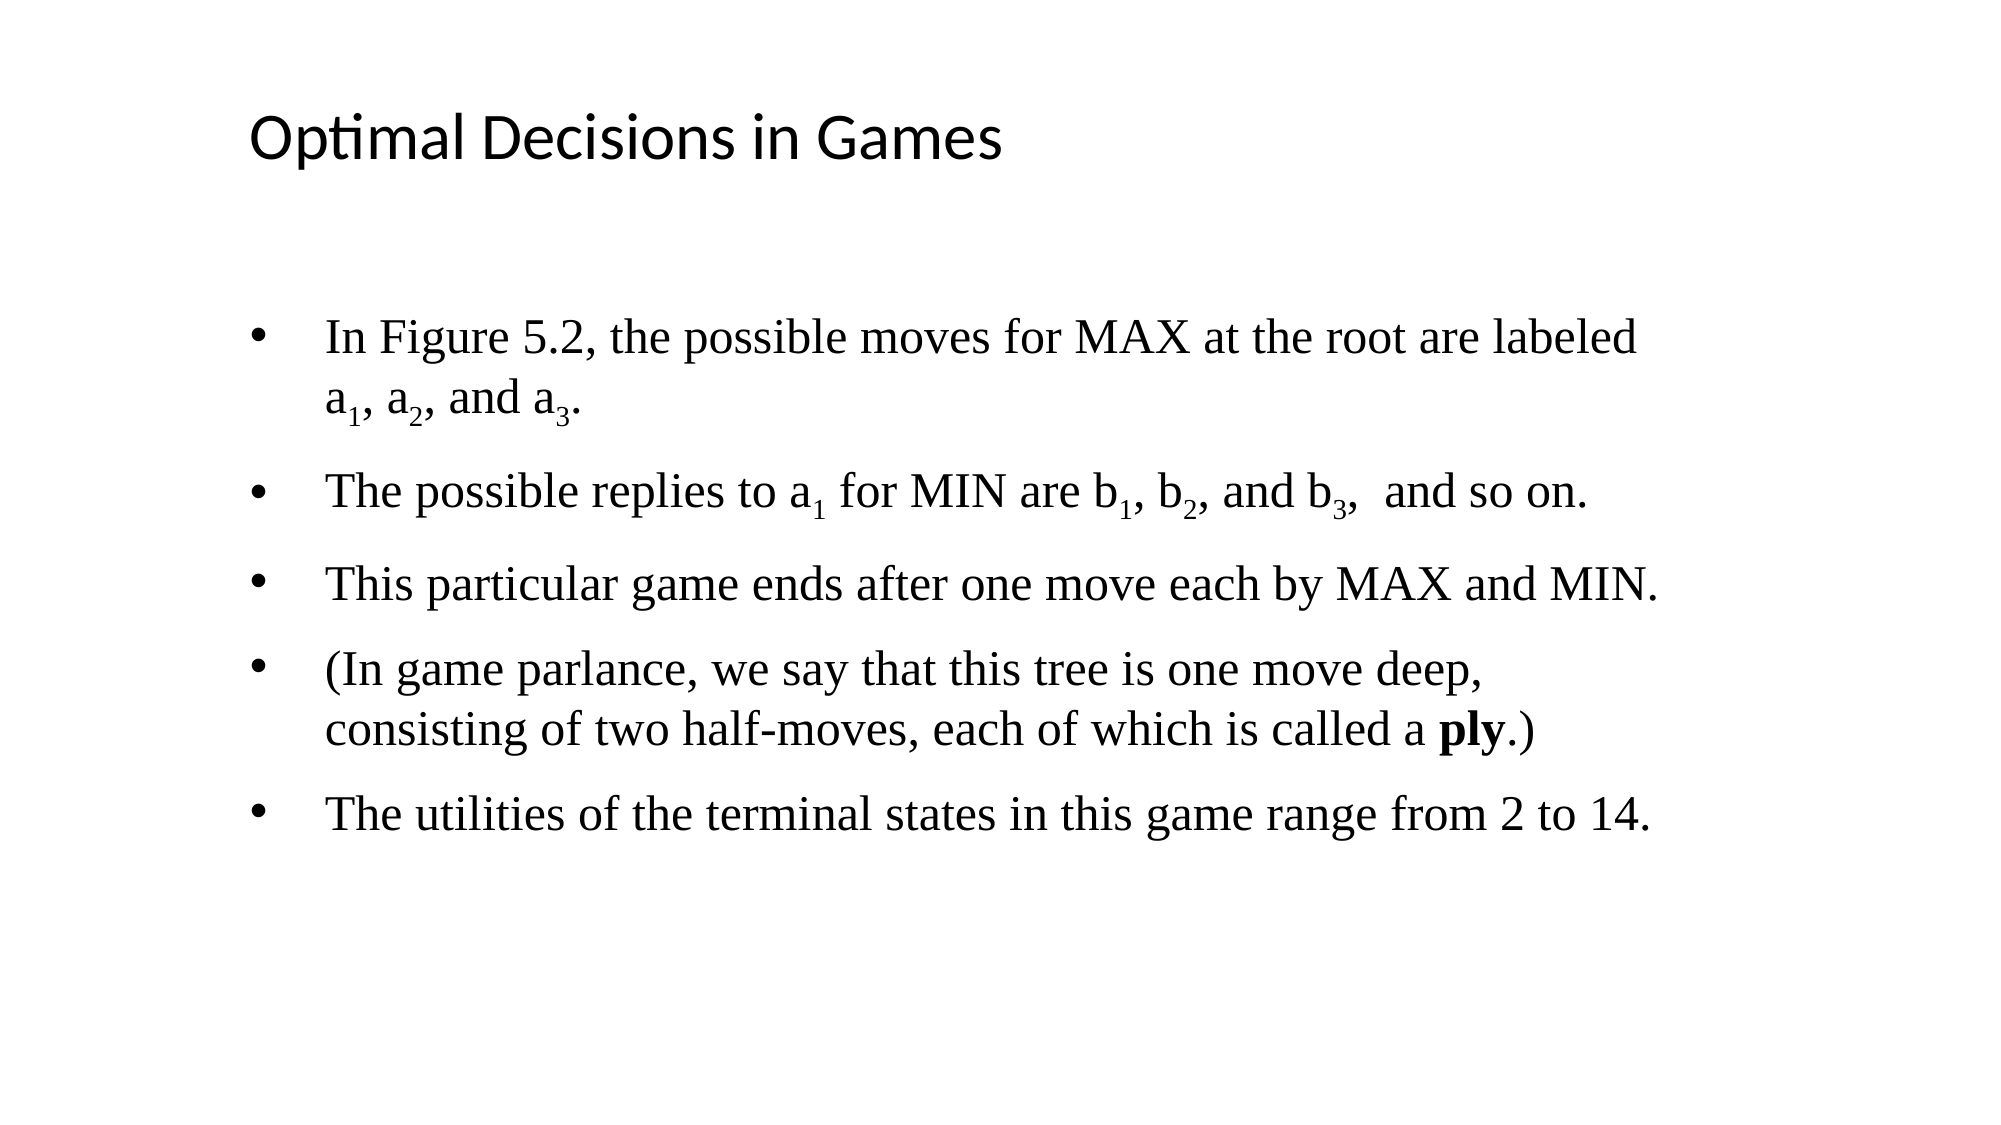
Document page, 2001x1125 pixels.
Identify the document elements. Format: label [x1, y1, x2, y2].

text_box [235, 85, 1199, 181]
text_box [235, 296, 1695, 848]
